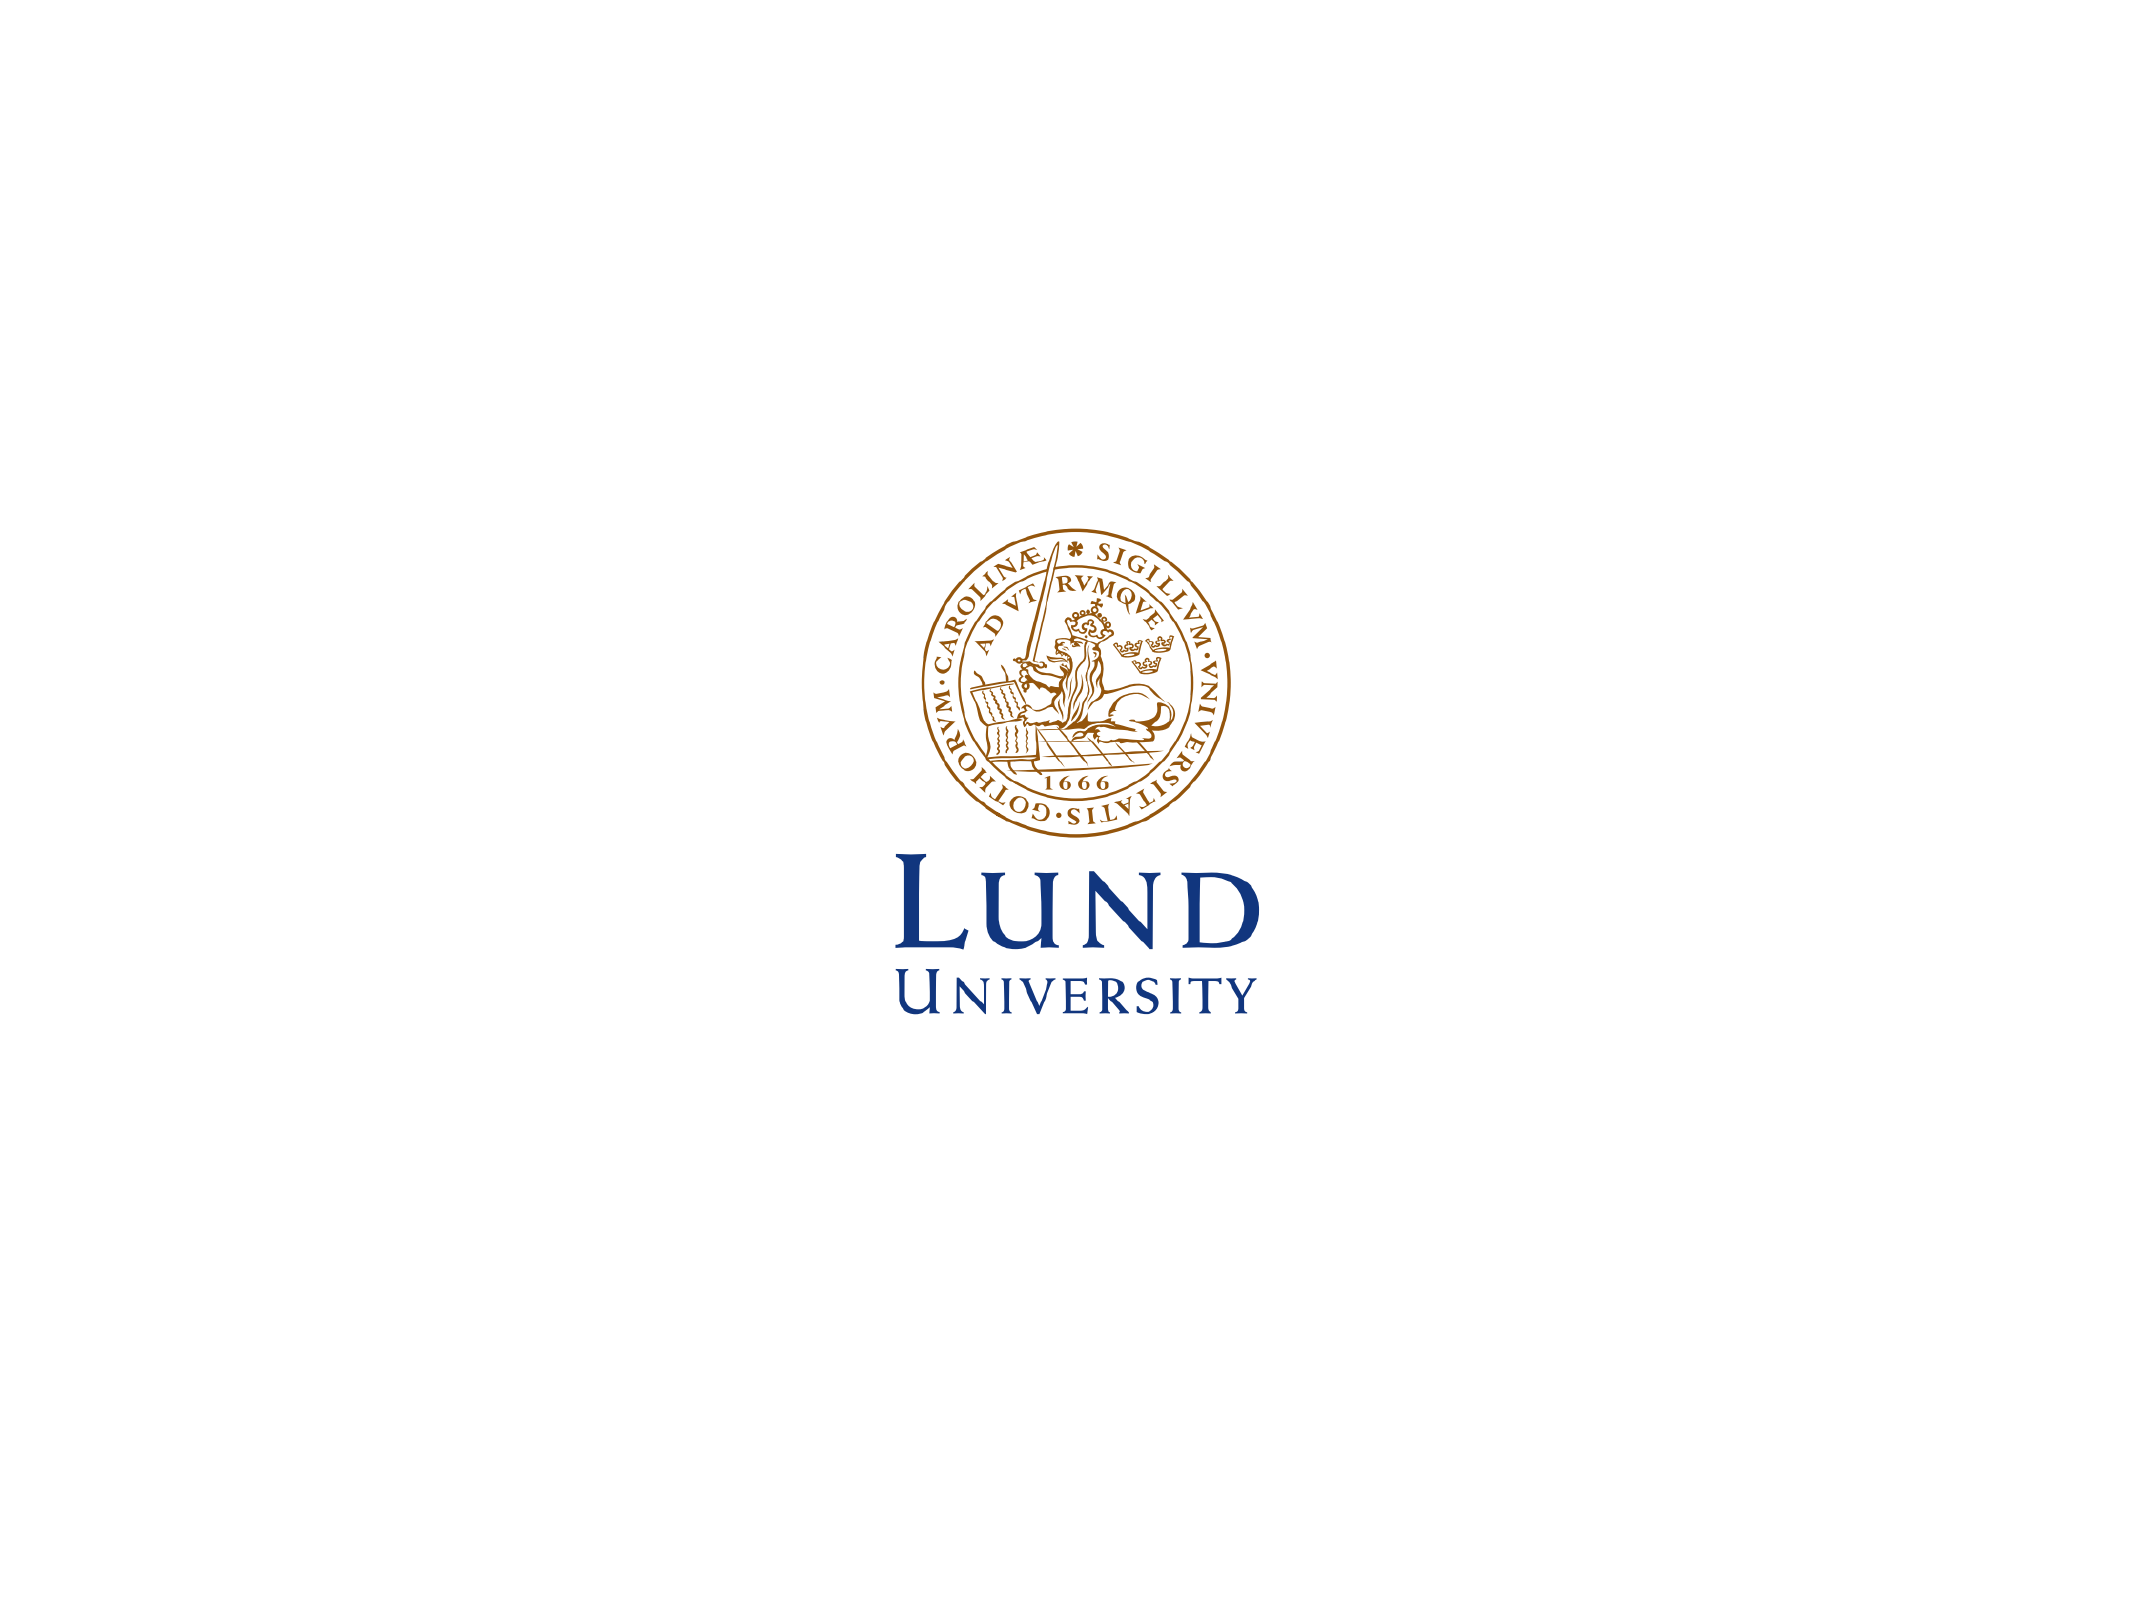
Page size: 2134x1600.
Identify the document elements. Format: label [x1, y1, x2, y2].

picture [862, 501, 1292, 1041]
